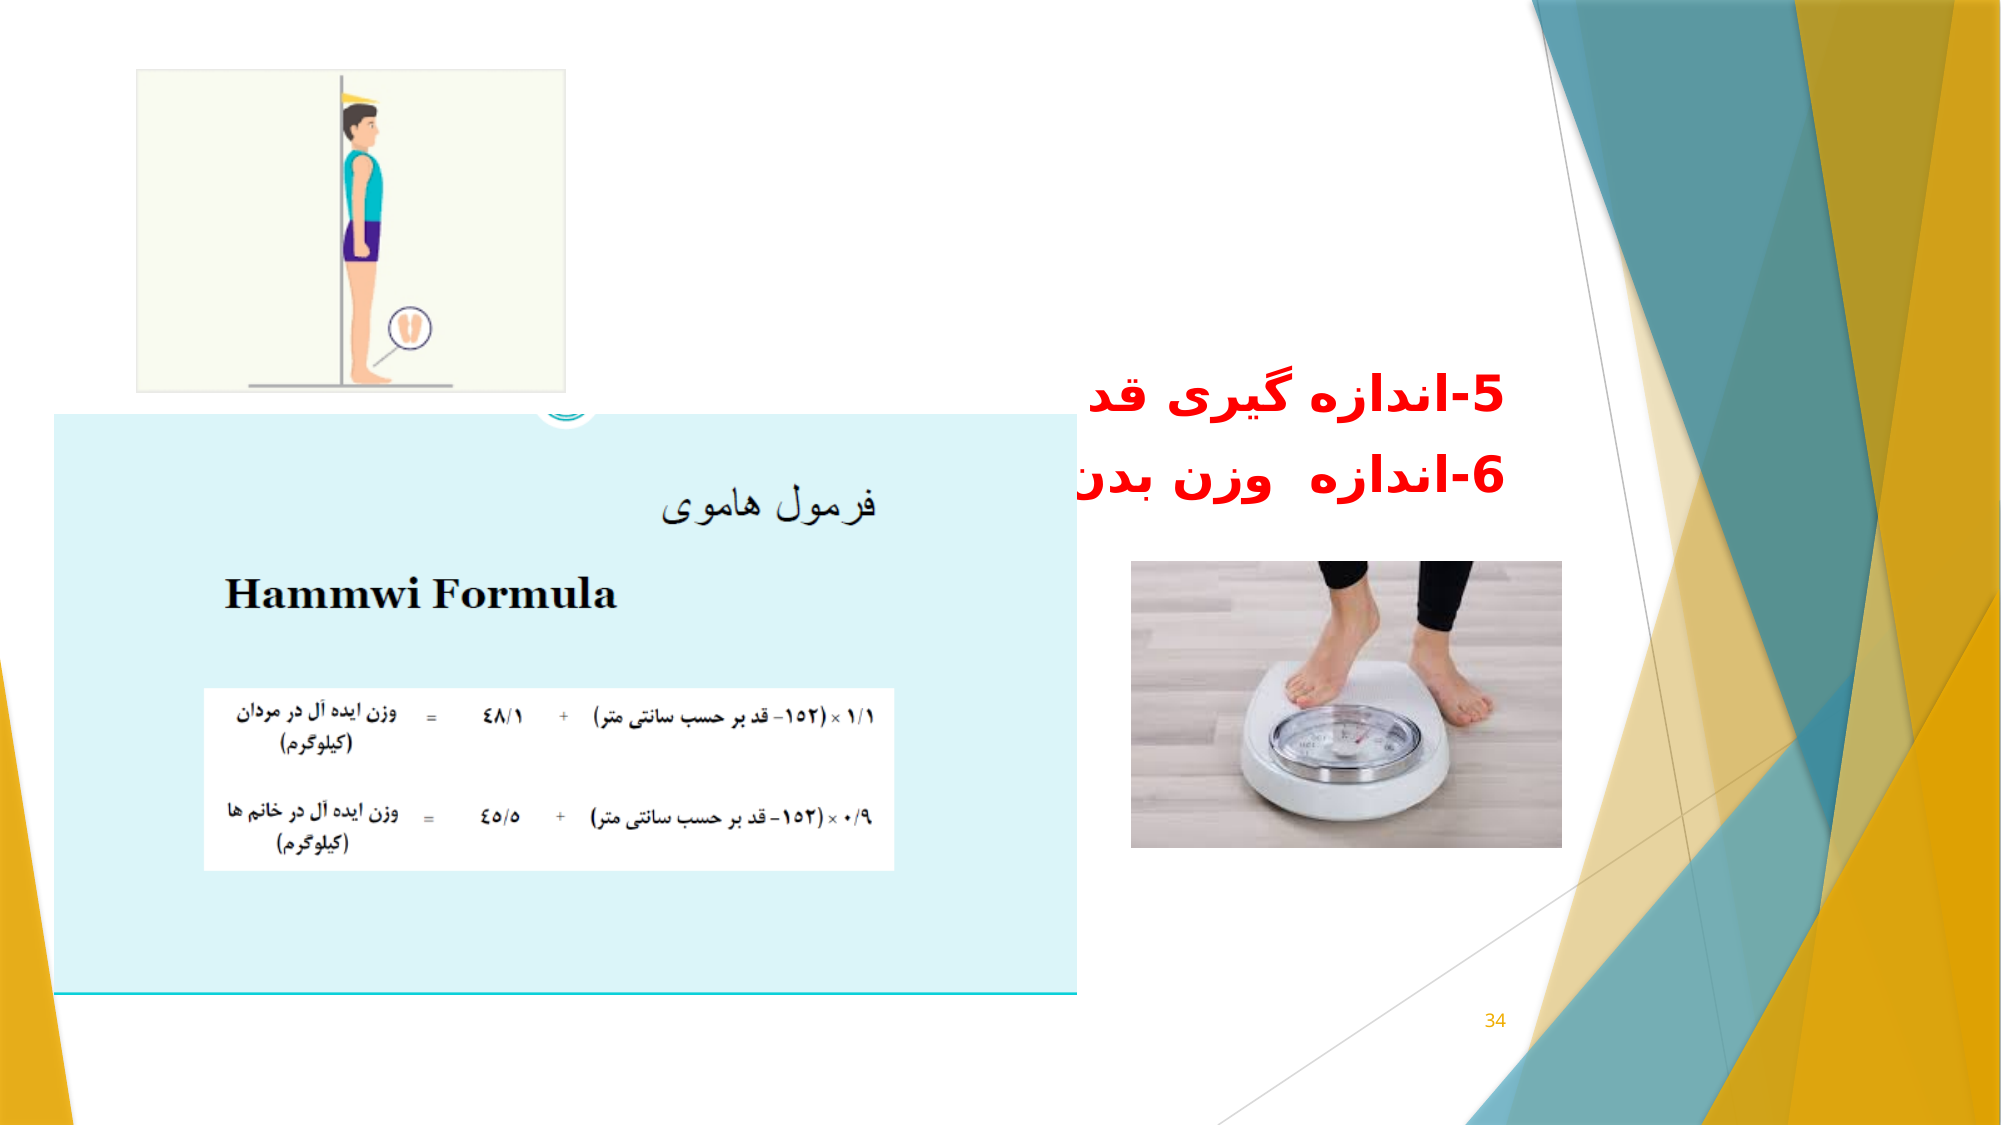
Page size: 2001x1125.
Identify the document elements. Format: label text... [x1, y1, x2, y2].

picture [1131, 561, 1562, 849]
picture [53, 414, 1078, 996]
slide_number 34 [1409, 991, 1522, 1051]
picture [136, 69, 566, 394]
list 5-اندازه گیری قد 6-اندازه وزن بدن [111, 354, 1522, 992]
